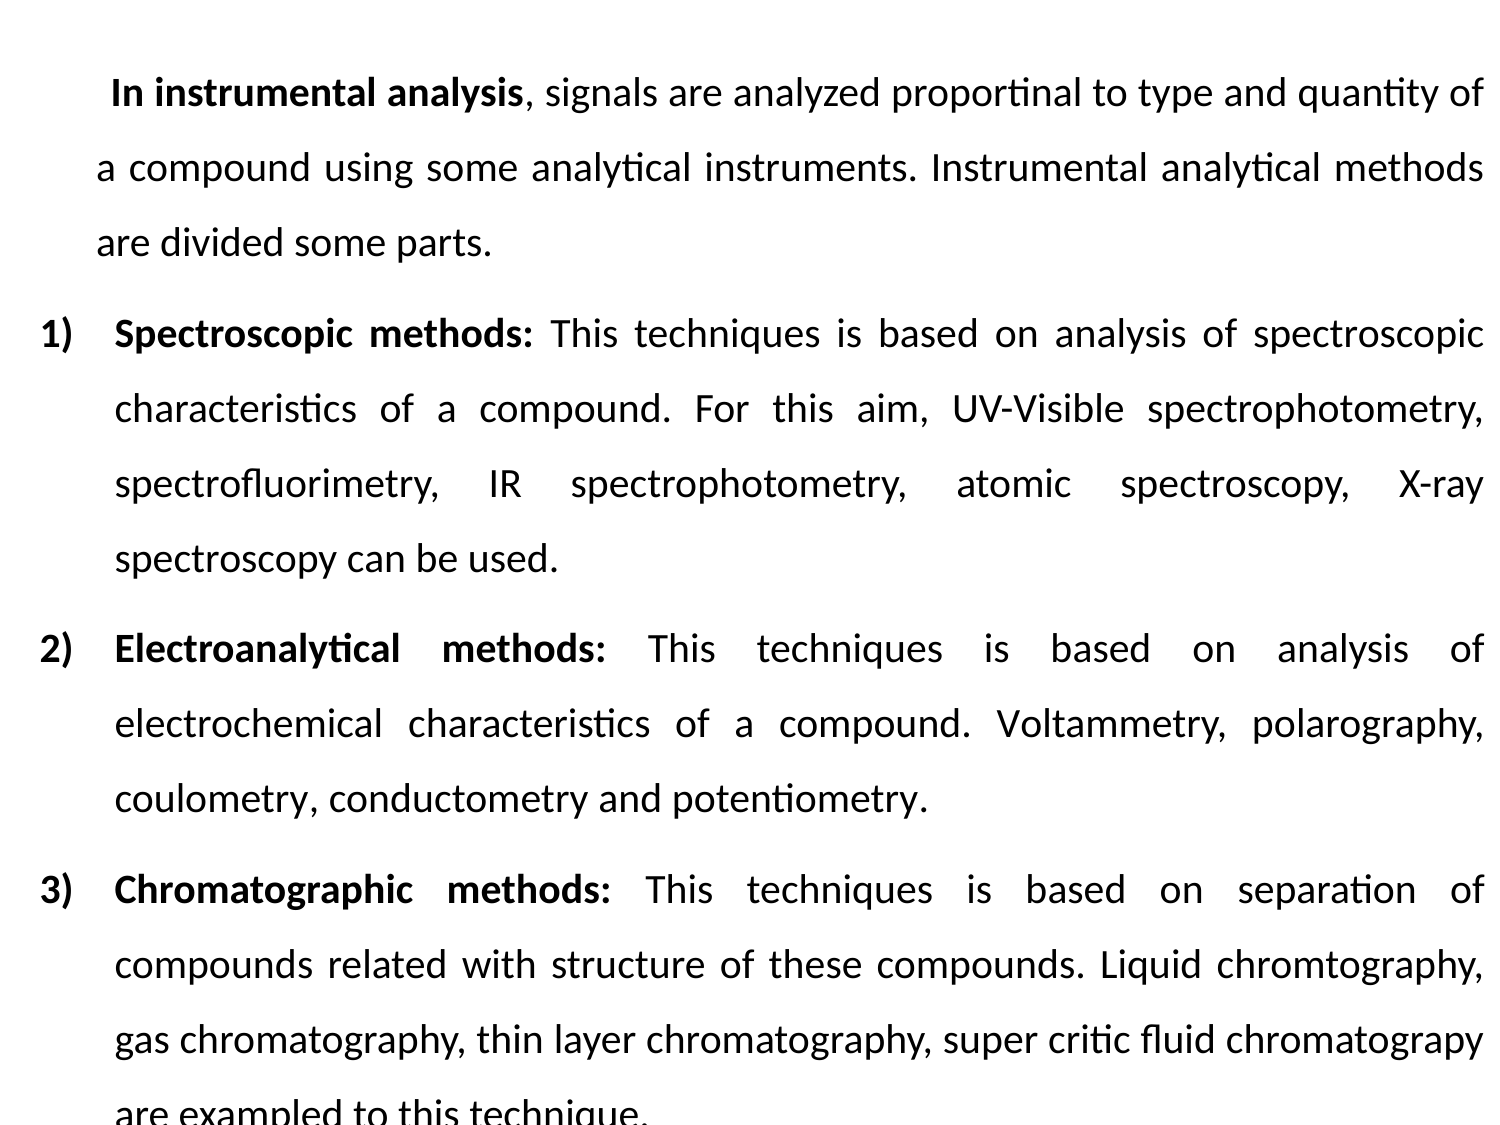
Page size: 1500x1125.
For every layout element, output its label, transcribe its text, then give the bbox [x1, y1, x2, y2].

list In instrumental analysis, signals are analyzed proportinal to type and quantity of a compound using some analytical instruments. Instrumental analytical methods are divided some parts. Spectroscopic methods: This techniques is based on analysis of spectroscopic characteristics of a compound. For this aim, UV-Visible spectrophotometry, spectrofluorimetry, IR spectrophotometry, atomic spectroscopy, X-ray spectroscopy can be used. Electroanalytical methods: This techniques is based on analysis of electrochemical characteristics of a compound. Voltammetry, polarography, coulometry, conductometry and potentiometry. Chromatographic methods: This techniques is based on separation of compounds related with structure of these compounds. Liquid chromtography, gas chromatography, thin layer chromatography, super critic fluid chromatograpy are exampled to this technique. [24, 32, 1500, 833]
